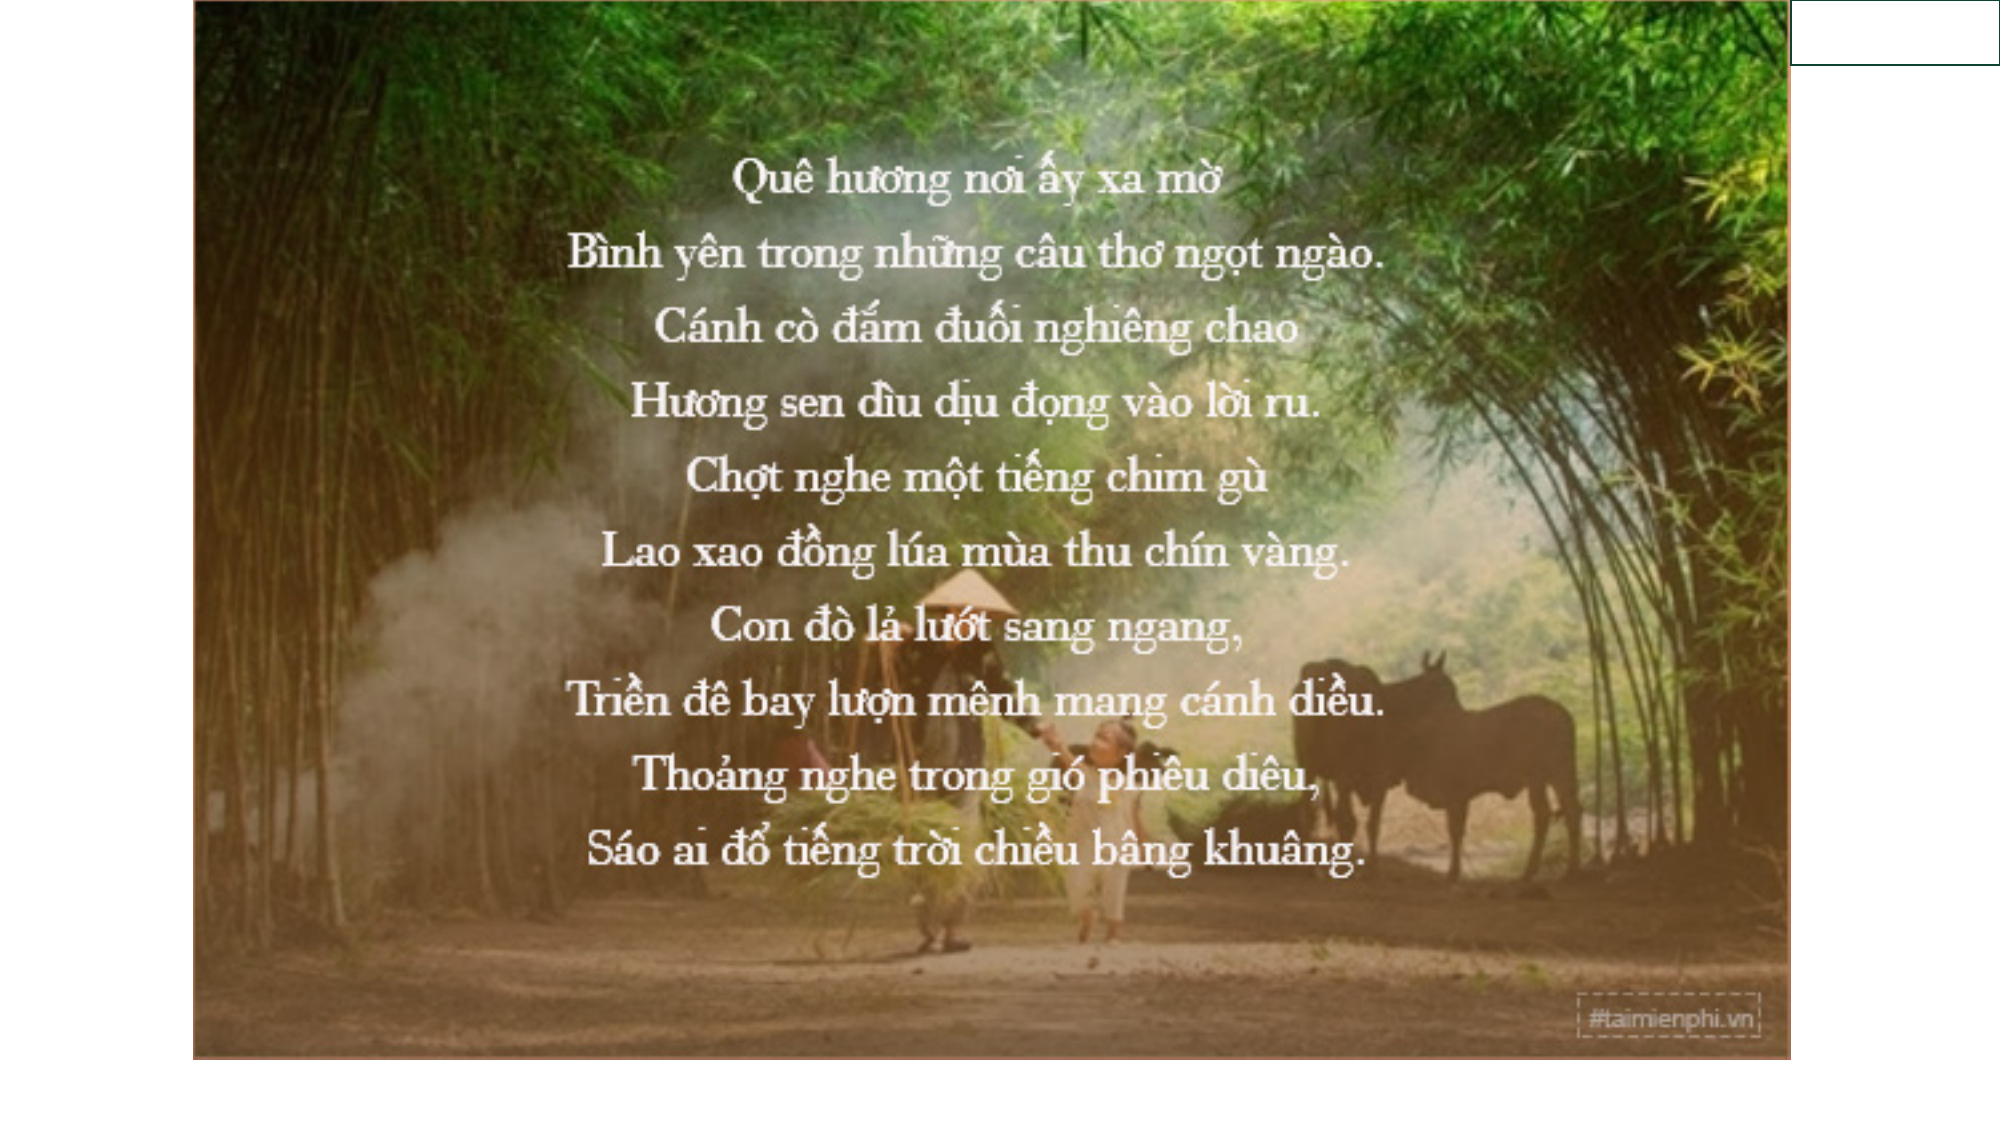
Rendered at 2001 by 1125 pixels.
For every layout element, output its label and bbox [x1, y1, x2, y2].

picture [193, 0, 1791, 1060]
text_box [1791, 0, 2000, 66]
